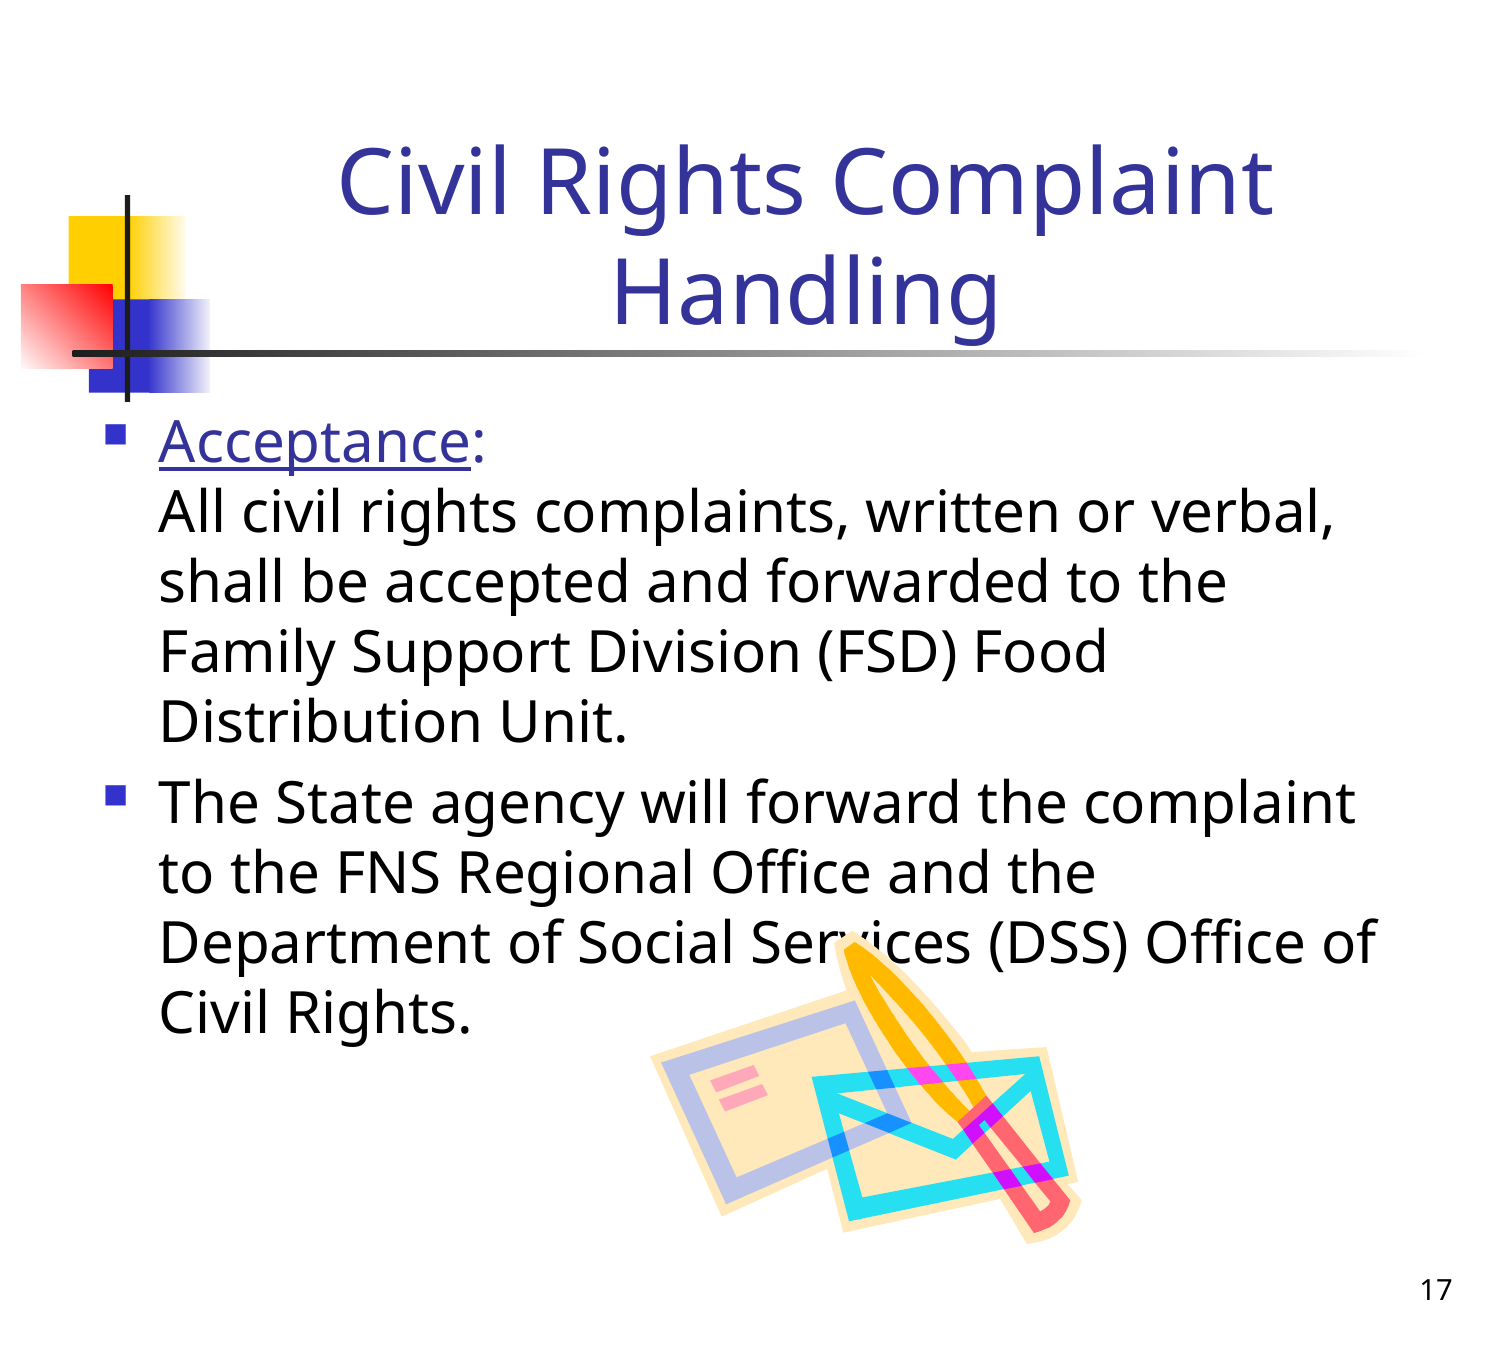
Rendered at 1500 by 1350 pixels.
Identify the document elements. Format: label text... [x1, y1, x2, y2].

list Acceptance: All civil rights complaints, written or verbal, shall be accepted and forwarded to the Family Support Division (FSD) Food Distribution Unit. The State agency will forward the complaint to the FNS Regional Office and the Department of Social Services (DSS) Office of Civil Rights. [87, 396, 1401, 1226]
slide_number 17 [1154, 1228, 1468, 1320]
picture [649, 924, 1088, 1251]
title Civil Rights Complaint Handling [299, 119, 1313, 346]
